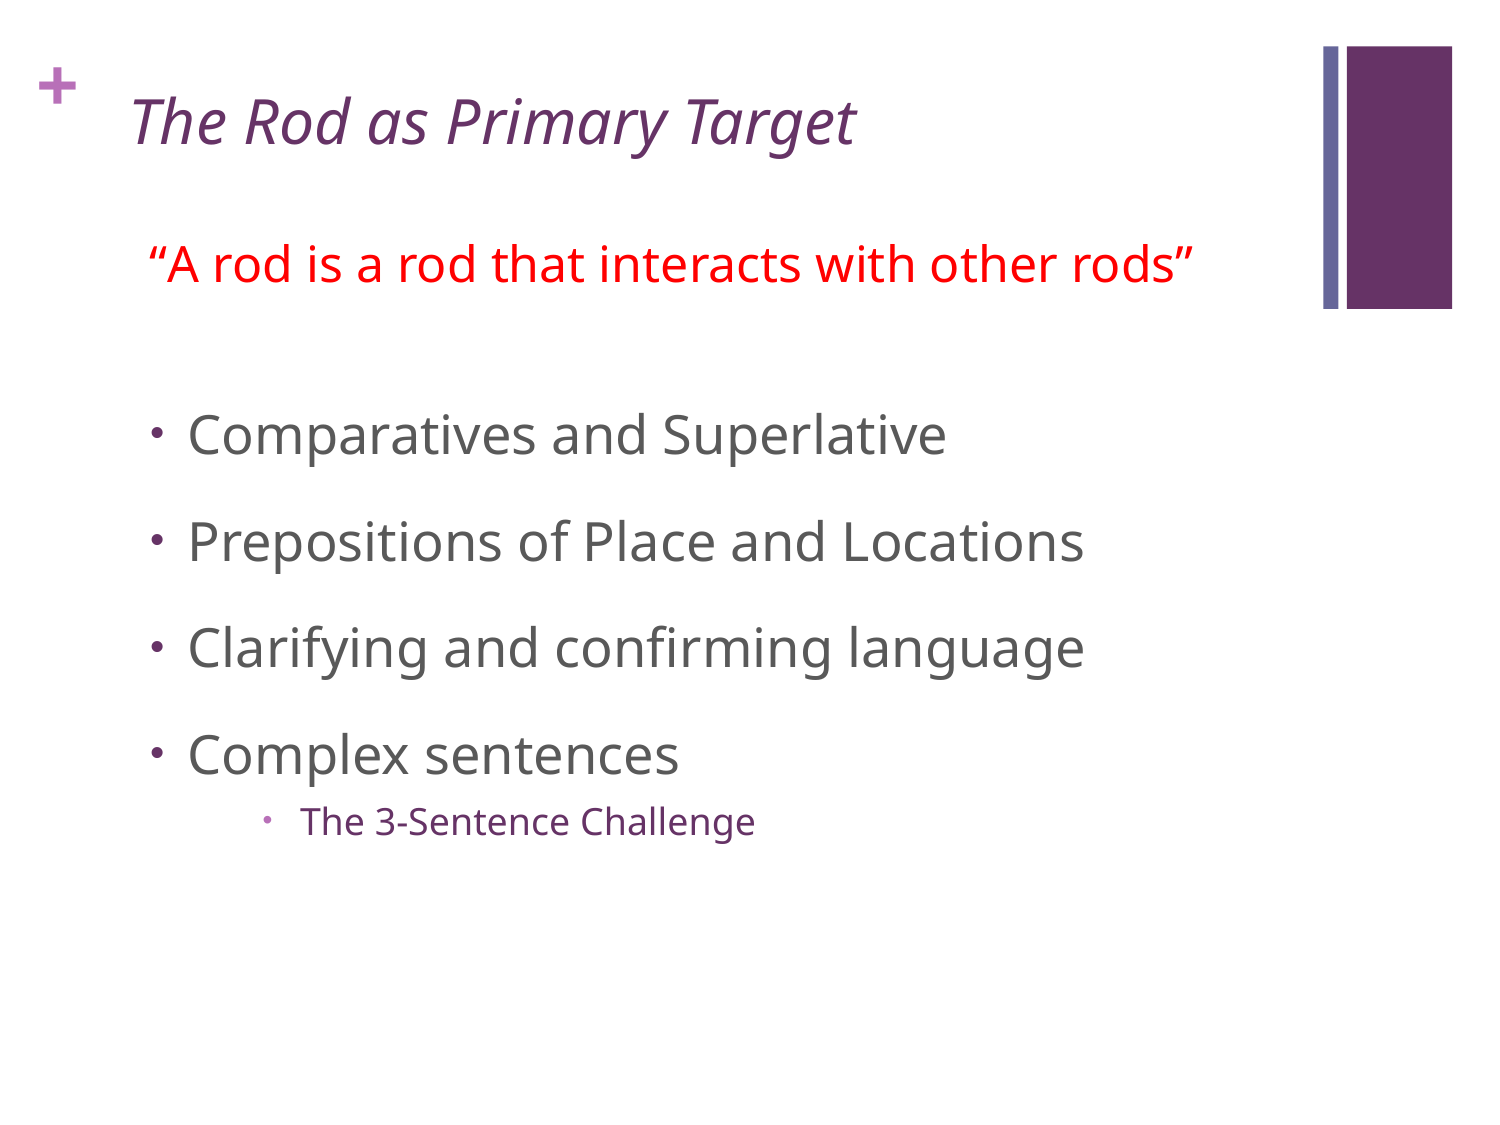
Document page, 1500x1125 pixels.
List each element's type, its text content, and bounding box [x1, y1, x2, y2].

title The Rod as Primary Target [0, 75, 1113, 259]
text_box “A rod is a rod that interacts with other rods” [134, 224, 1270, 300]
list Comparatives and Superlative Prepositions of Place and Locations Clarifying and confirming language Complex sentences The 3-Sentence Challenge [135, 392, 1369, 804]
